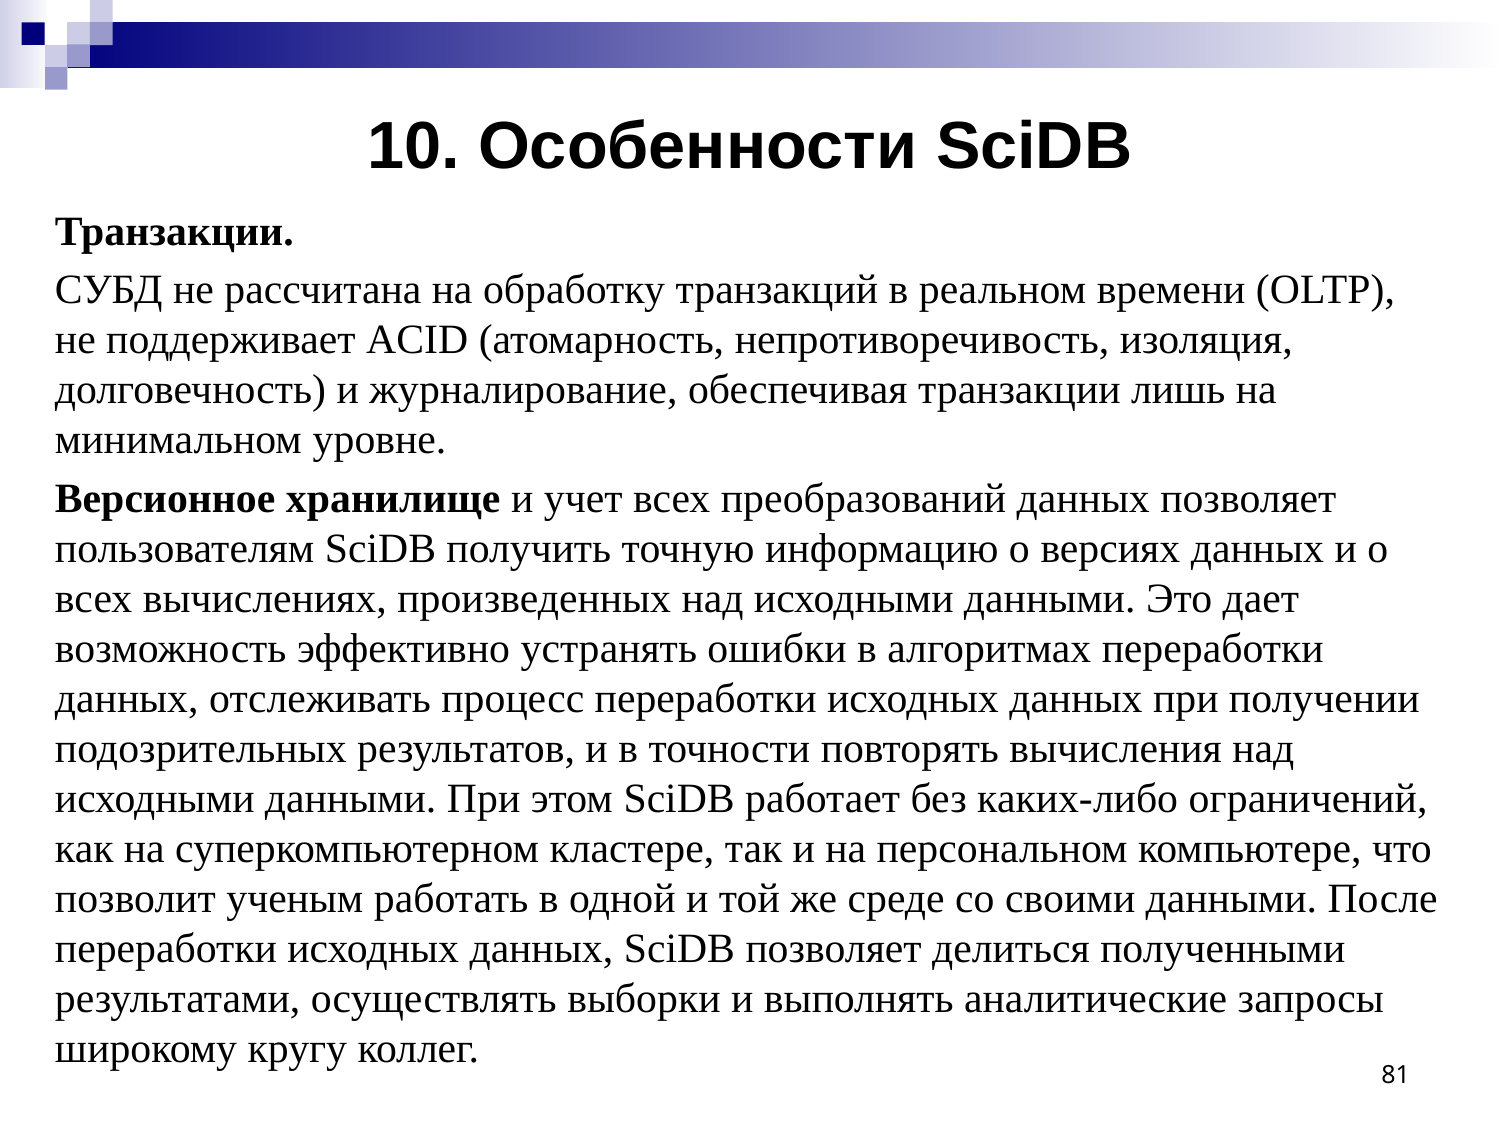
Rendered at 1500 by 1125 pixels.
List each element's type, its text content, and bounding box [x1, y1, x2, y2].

list Транзакции. СУБД не рассчитана на обработку транзакций в реальном времени (OLTP), не поддерживает ACID (атомарность, непротиворечивость, изоляция, долговечность) и журналирование, обеспечивая транзакции лишь на минимальном уровне. Версионное хранилище и учет всех преобразований данных позволяет пользователям SciDB получить точную информацию о версиях данных и о всех вычислениях, произведенных над исходными данными. Это дает возможность эффективно устранять ошибки в алгоритмах переработки данных, отслеживать процесс переработки исходных данных при получении подозрительных результатов, и в точности повторять вычисления над исходными данными. При этом SciDB работает без каких-либо ограничений, как на суперкомпьютерном кластере, так и на персональном компьютере, что позволит ученым работать в одной и той же среде со своими данными. После переработки исходных данных, SciDB позволяет делиться полученными результатами, осуществлять выборки и выполнять аналитические запросы широкому кругу коллег. [17, 196, 1461, 1024]
title 10. Особенности SciDB [75, 75, 1425, 196]
slide_number 81 [1074, 1025, 1425, 1100]
